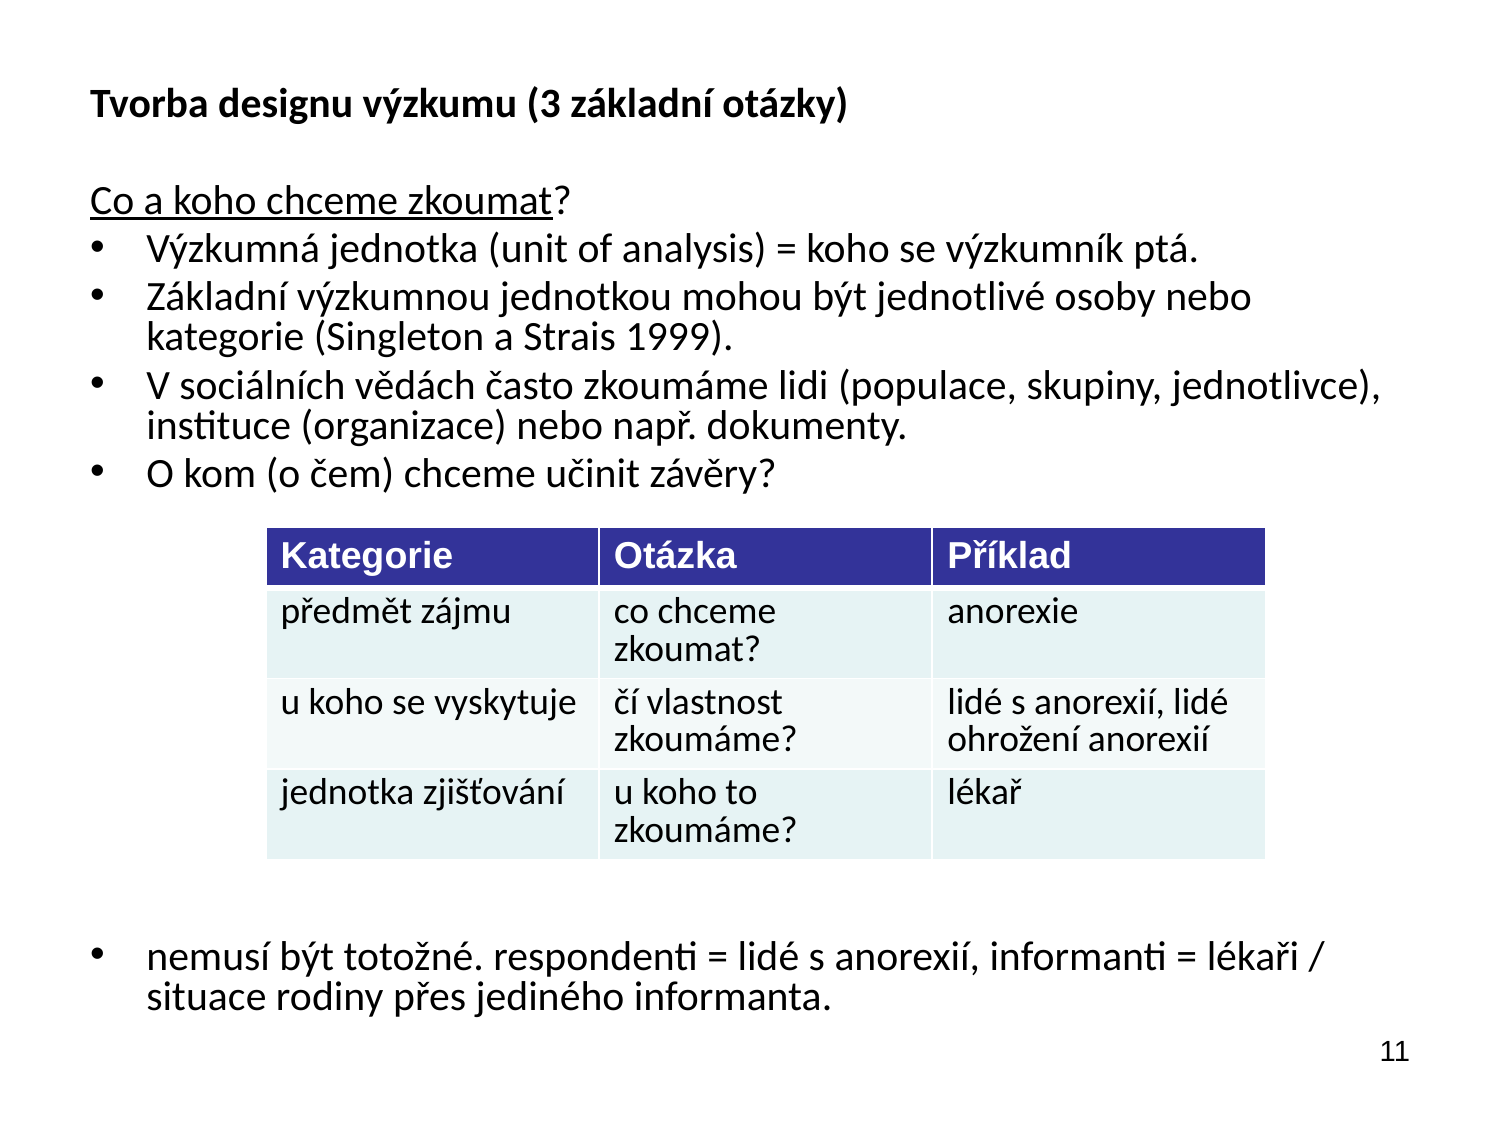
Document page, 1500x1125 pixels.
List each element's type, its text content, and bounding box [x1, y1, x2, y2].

slide_number 11 [1074, 1024, 1425, 1103]
table_header Otázka [600, 528, 931, 585]
table_header Příklad [933, 528, 1265, 585]
table_cell jednotka zjišťování [267, 770, 598, 859]
table_cell u koho se vyskytuje [267, 679, 598, 768]
table_cell předmět zájmu [267, 591, 598, 678]
table_cell čí vlastnost zkoumáme? [600, 679, 931, 768]
table_cell co chceme zkoumat? [600, 591, 931, 678]
table_cell lidé s anorexií, lidé ohrožení anorexií [933, 679, 1265, 768]
table_cell u koho to zkoumáme? [600, 770, 931, 859]
table_cell anorexie [933, 591, 1265, 678]
list Tvorba designu výzkumu (3 základní otázky) Co a koho chceme zkoumat? Výzkumná jednotka (unit of analysis) = koho se výzkumník ptá. Základní výzkumnou jednotkou mohou být jednotlivé osoby nebo kategorie (Singleton a Strais 1999). V sociálních vědách často zkoumáme lidi (populace, skupiny, jednotlivce), instituce (organizace) nebo např. dokumenty. O kom (o čem) chceme učinit závěry? nemusí být totožné. respondenti = lidé s anorexií, informanti = lékaři / situace rodiny přes jediného informanta. [75, 78, 1425, 1005]
table_header Kategorie [267, 528, 598, 585]
table_cell lékař [933, 770, 1265, 859]
